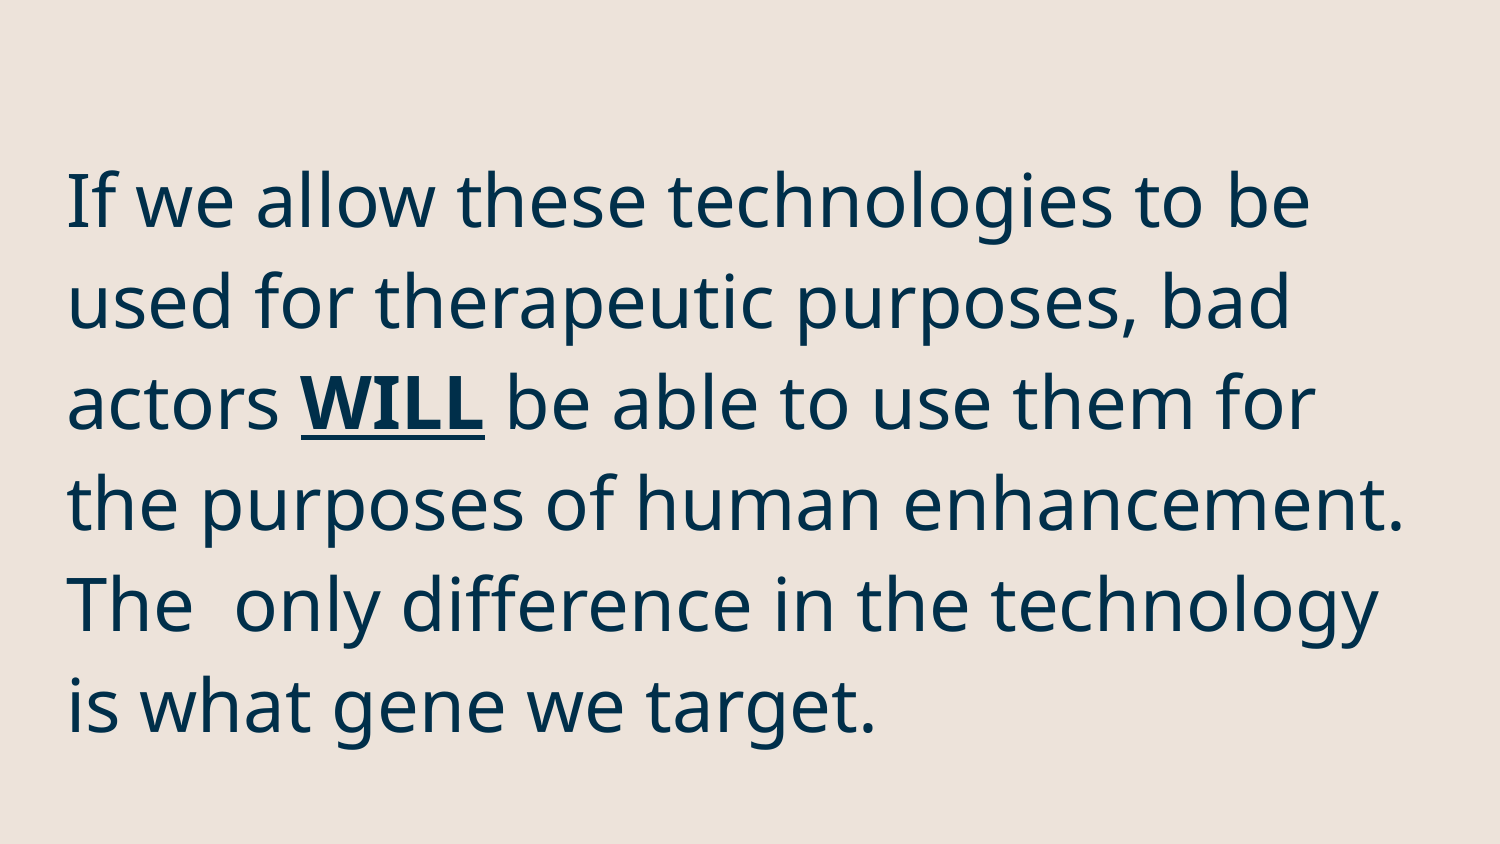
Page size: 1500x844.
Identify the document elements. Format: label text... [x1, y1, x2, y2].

title If we allow these technologies to be used for therapeutic purposes, bad actors WILL be able to use them for the purposes of human enhancement. The only difference in the technology is what gene we target. [51, 130, 1460, 771]
